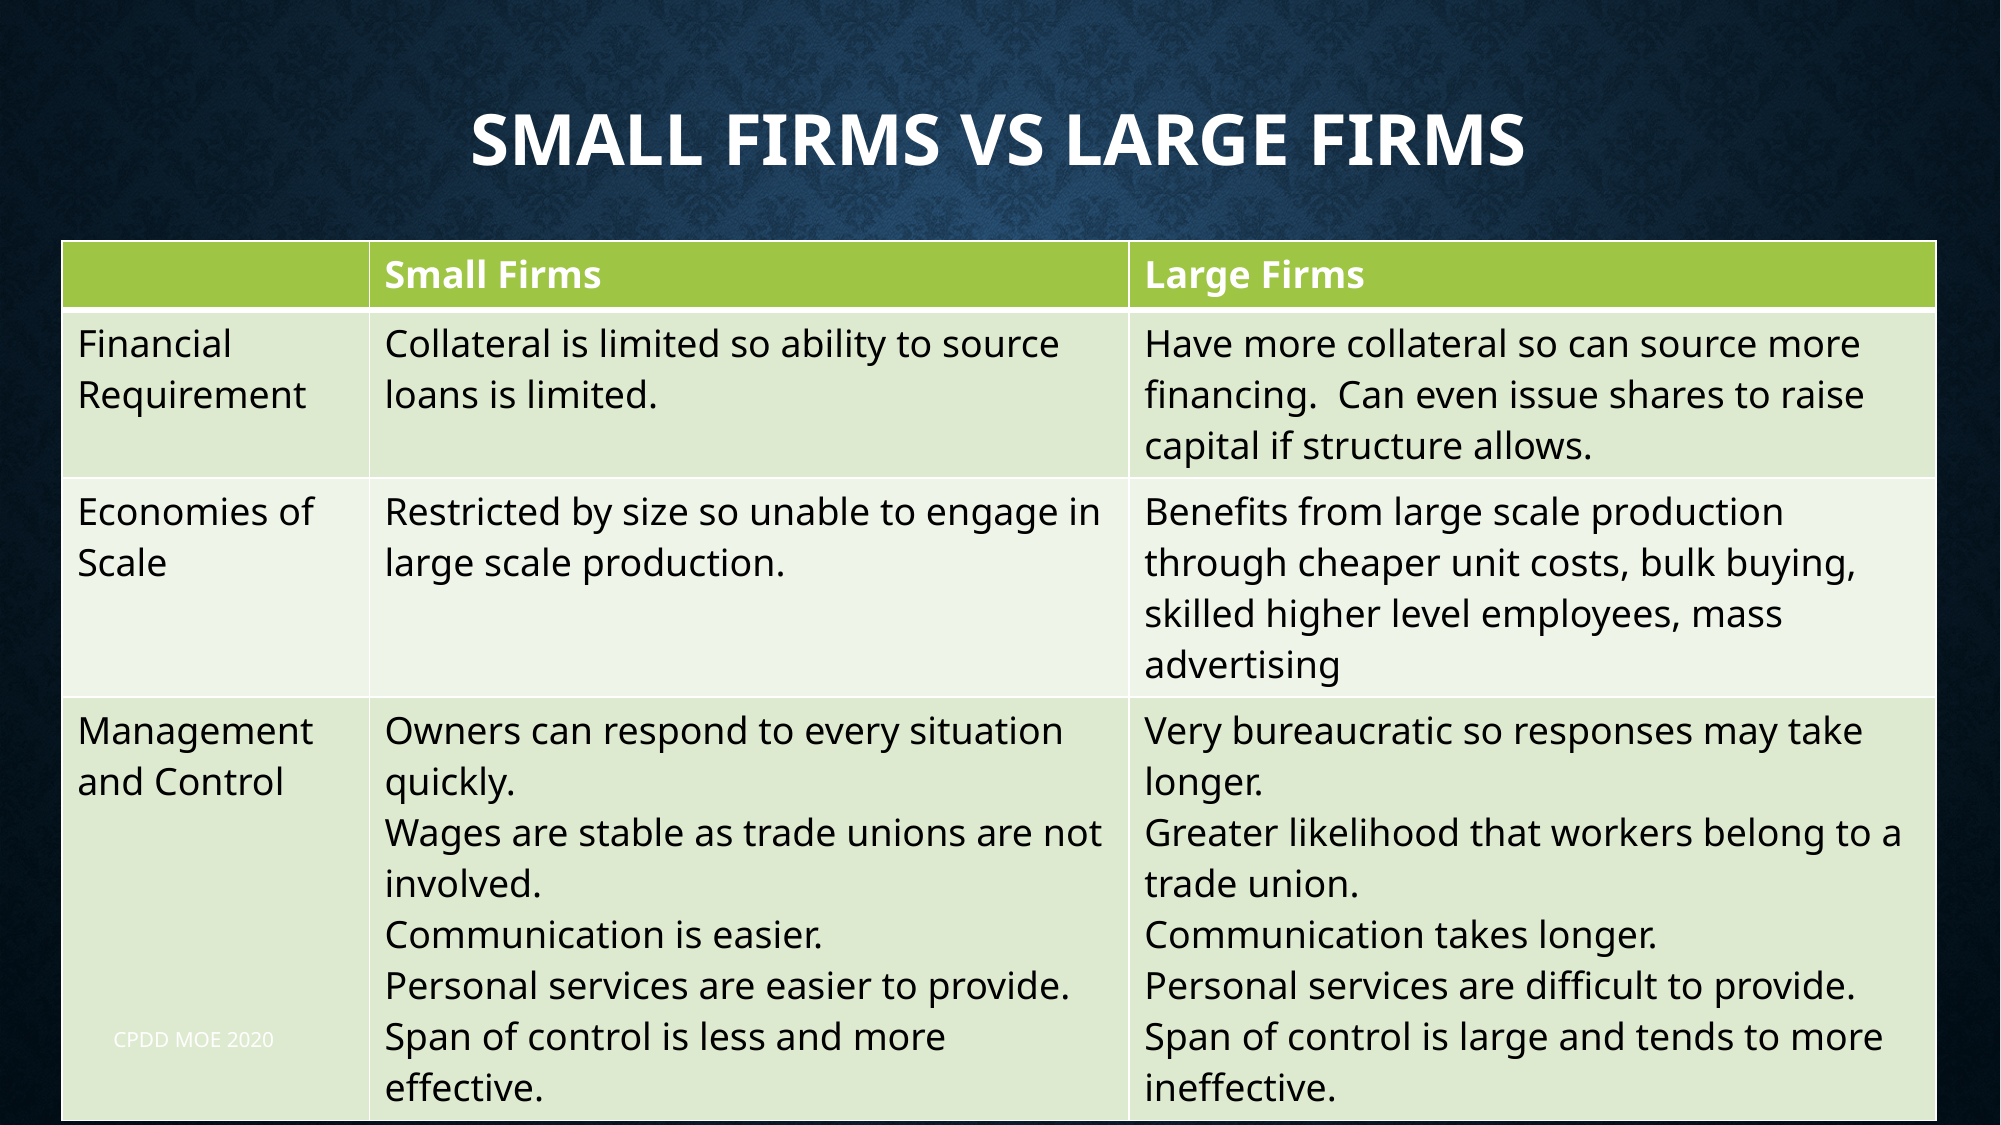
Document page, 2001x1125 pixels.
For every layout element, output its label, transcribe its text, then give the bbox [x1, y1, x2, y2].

table_cell Collateral is limited so ability to source loans is limited. [370, 313, 1128, 477]
table_cell Very bureaucratic so responses may take longer. Greater likelihood that workers belong to a trade union. Communication takes longer. Personal services are difficult to provide. Span of control is large and tends to more ineffective. [1130, 698, 1935, 1120]
table_cell Benefits from large scale production through cheaper unit costs, bulk buying, skilled higher level employees, mass advertising [1130, 479, 1935, 696]
table_cell Owners can respond to every situation quickly. Wages are stable as trade unions are not involved. Communication is easier. Personal services are easier to provide. Span of control is less and more effective. [370, 1070, 1128, 1120]
table_header Large Firms [1130, 242, 1935, 307]
table_cell Owners can respond to every situation quickly. Wages are stable as trade unions are not involved. Communication is easier. Personal services are easier to provide. Span of control is less and more effective. [370, 698, 1128, 1009]
footer CPDD MOE 2020 [98, 1009, 1193, 1070]
table_cell Economies of Scale [63, 479, 369, 696]
table_cell Management and Control [63, 698, 369, 1120]
table_cell Have more collateral so can source more financing. Can even issue shares to raise capital if structure allows. [1130, 313, 1935, 477]
title Small Firms vs Large Firms [149, 68, 1849, 217]
table_header [63, 242, 369, 307]
table_cell Restricted by size so unable to engage in large scale production. [370, 479, 1128, 696]
table_header Small Firms [370, 242, 1128, 307]
table_cell Financial Requirement [63, 313, 369, 477]
